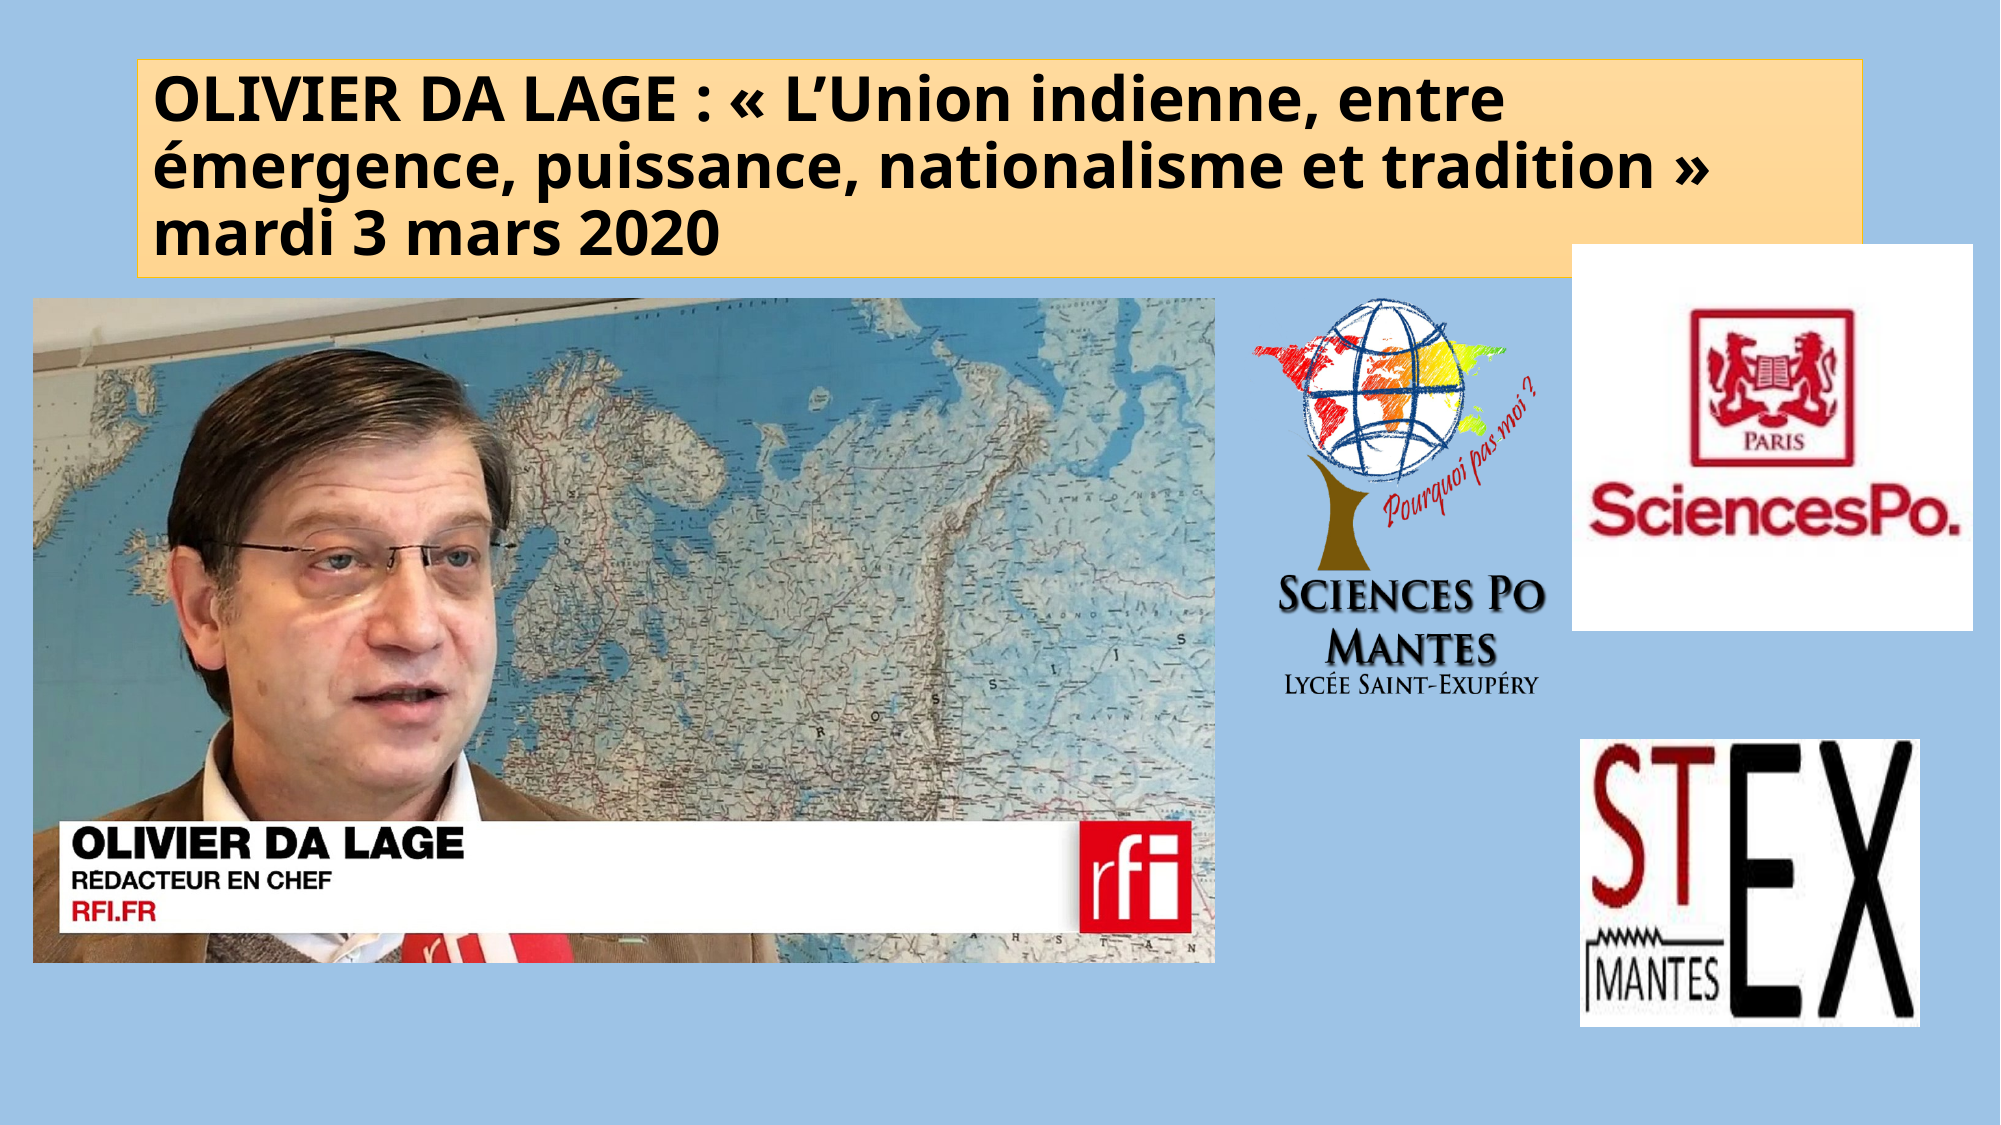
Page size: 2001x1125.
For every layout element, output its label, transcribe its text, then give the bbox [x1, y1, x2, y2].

picture [1580, 739, 1920, 1027]
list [1215, 298, 1593, 719]
picture [33, 298, 1215, 963]
picture [1572, 244, 1973, 631]
title OLIVIER DA LAGE : « L’Union indienne, entre émergence, puissance, nationalisme et tradition » mardi 3 mars 2020 [137, 59, 1863, 278]
